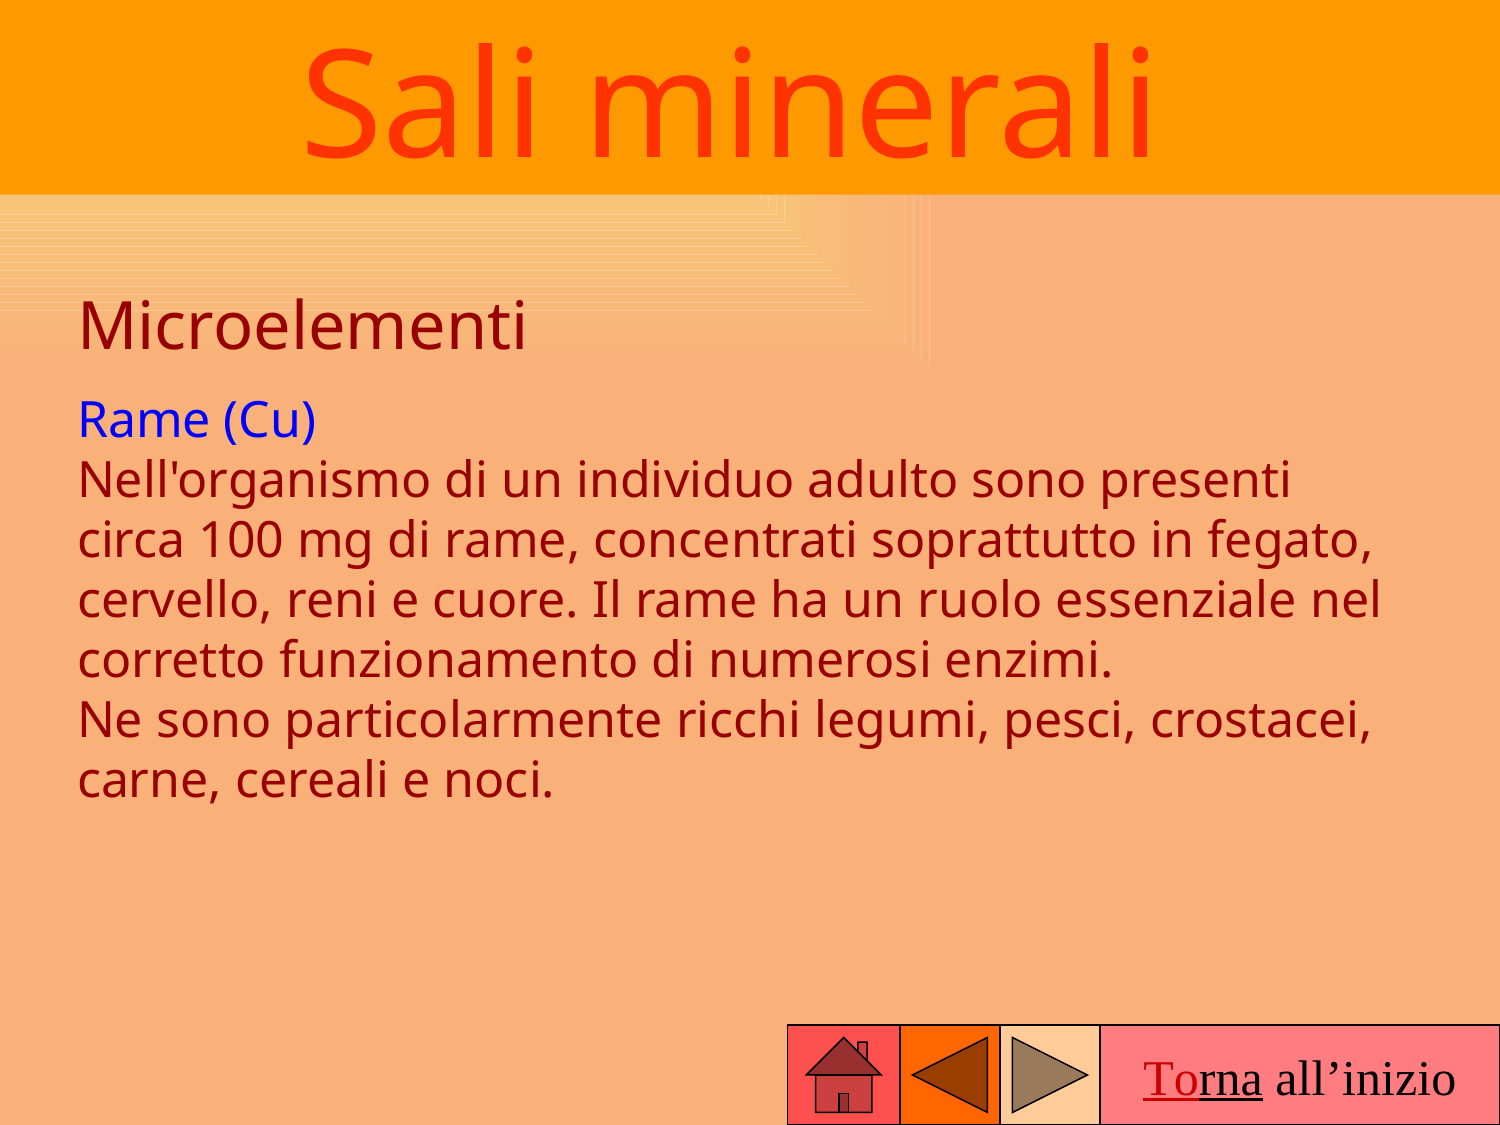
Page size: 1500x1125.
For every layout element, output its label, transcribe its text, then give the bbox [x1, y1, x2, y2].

text_box [999, 1025, 1100, 1125]
text_box Torna all’inizio [1100, 1025, 1500, 1125]
text_box Sali minerali [0, 0, 1500, 195]
text_box Microelementi Rame (Cu) Nell'organismo di un individuo adulto sono presenti circa 100 mg di rame, concentrati soprattutto in fegato, cervello, reni e cuore. Il rame ha un ruolo essenziale nel corretto funzionamento di numerosi enzimi. Ne sono particolarmente ricchi legumi, pesci, crostacei, carne, cereali e noci. [62, 275, 1413, 935]
text_box [901, 1025, 999, 1125]
text_box [787, 1025, 901, 1125]
